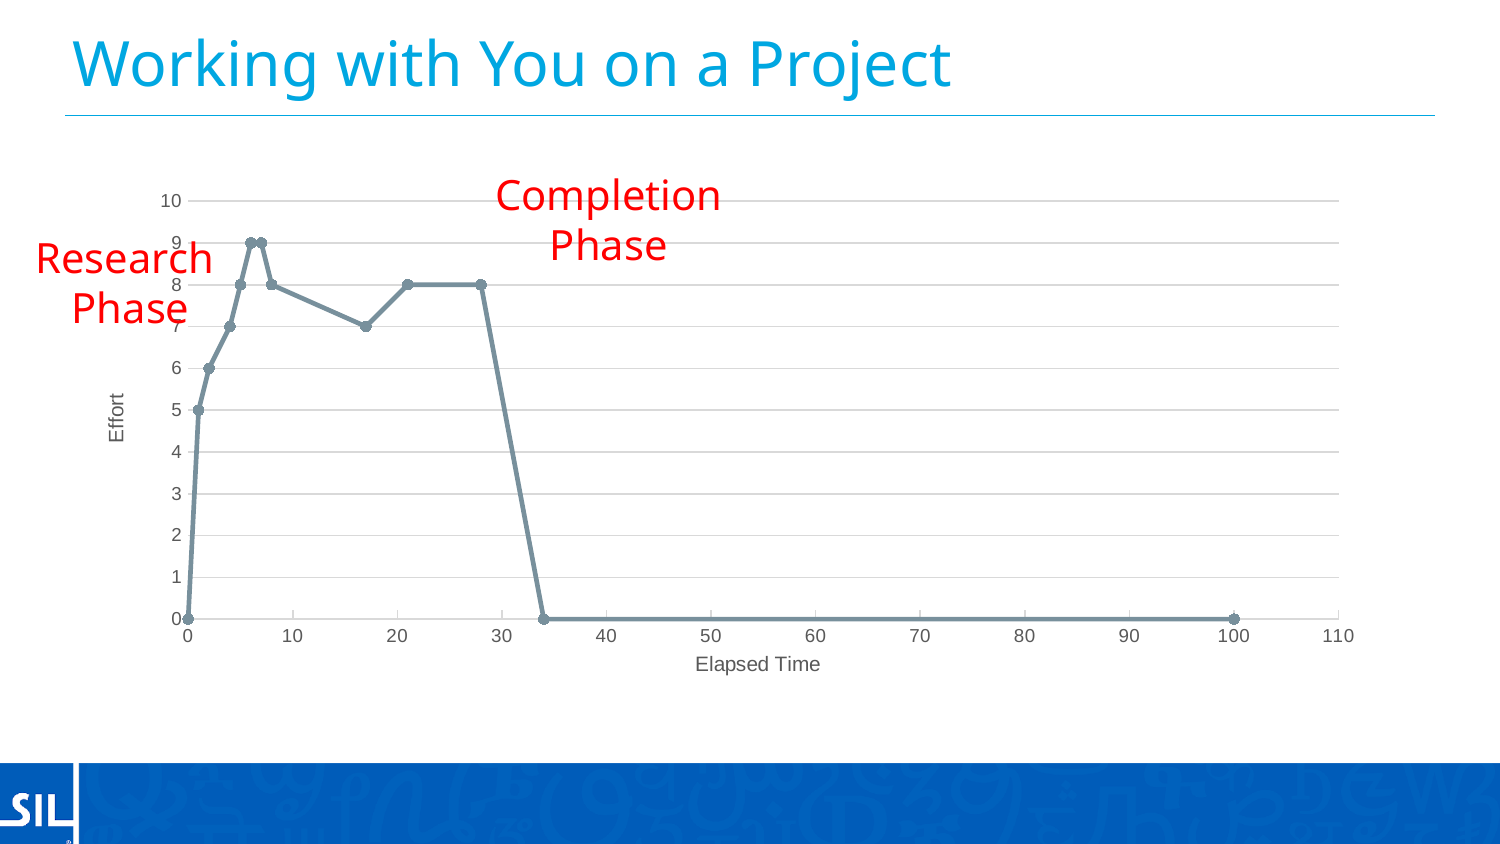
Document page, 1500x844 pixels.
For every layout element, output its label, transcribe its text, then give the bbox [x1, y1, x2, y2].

picture [0, 763, 1500, 844]
chart [93, 161, 1397, 683]
title Working with You on a Project [57, 8, 1428, 103]
text_box Research Phase [20, 224, 88, 339]
